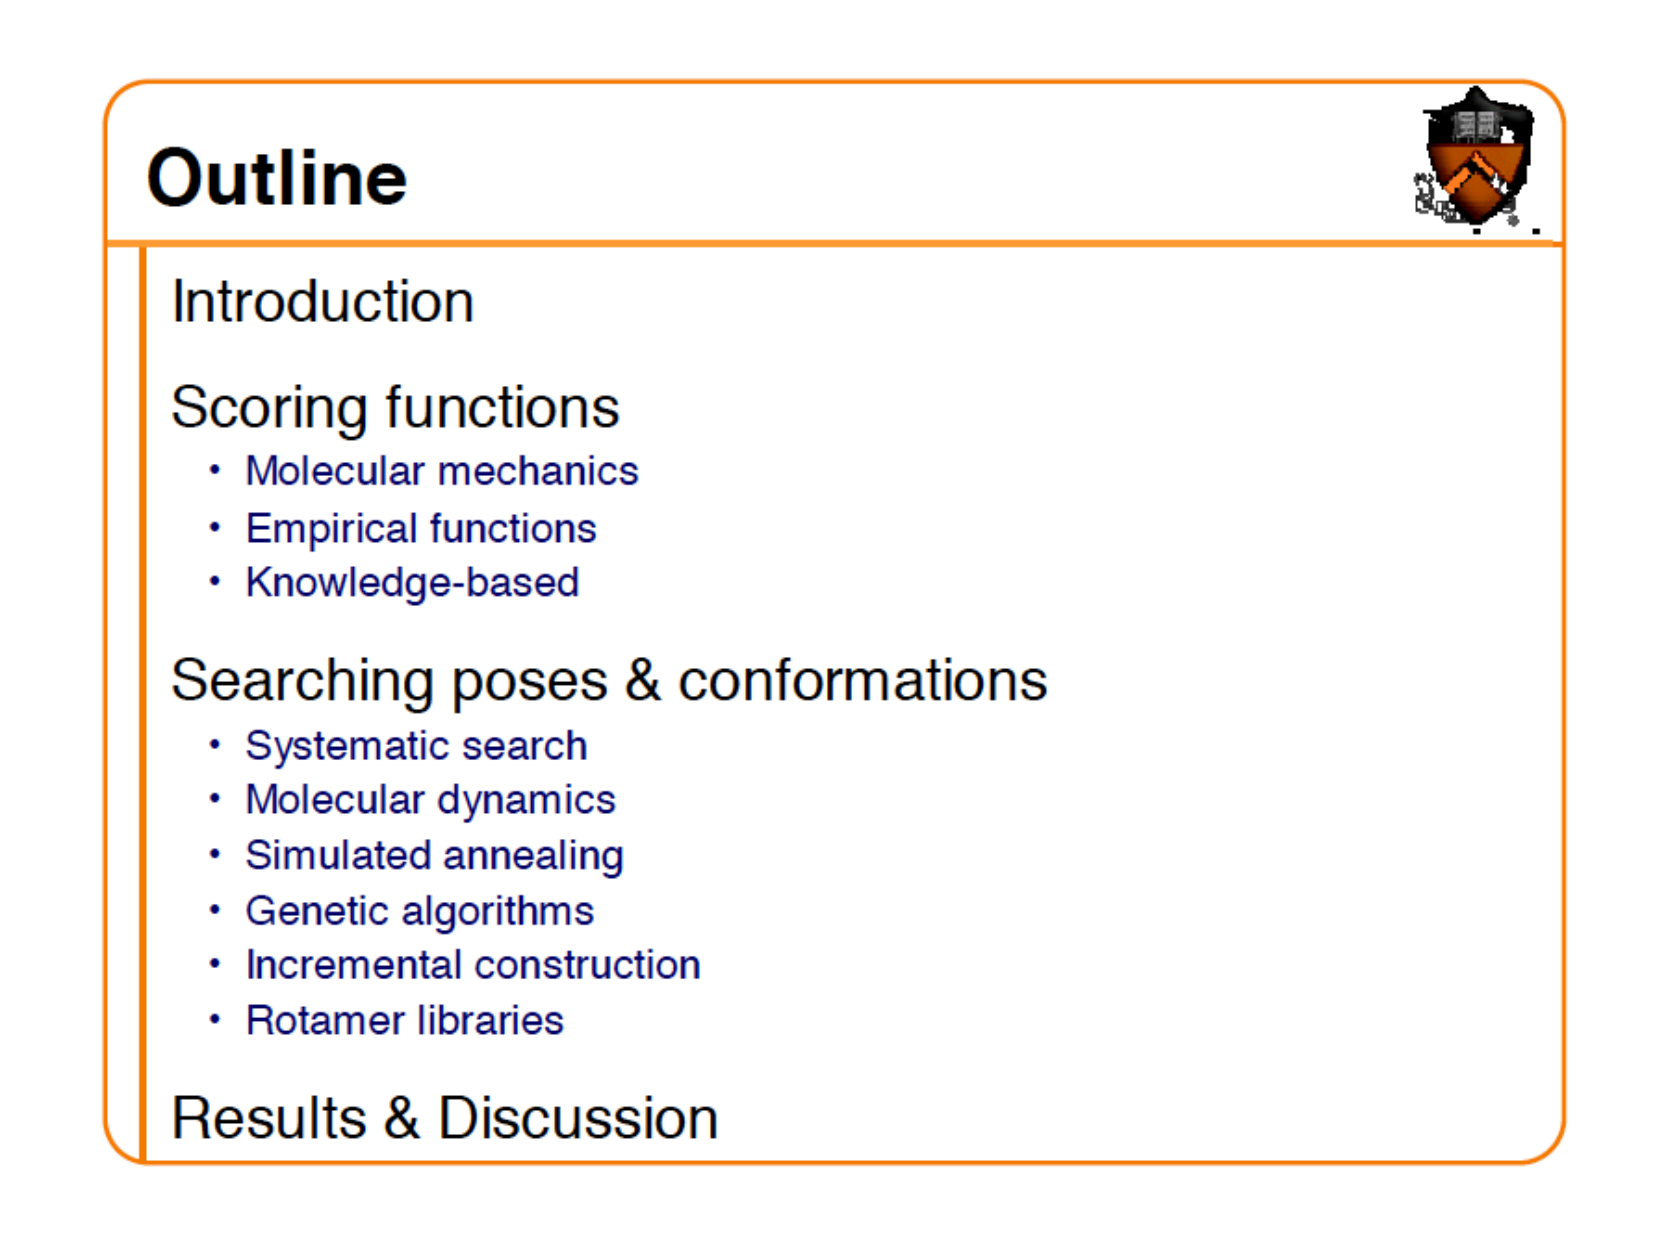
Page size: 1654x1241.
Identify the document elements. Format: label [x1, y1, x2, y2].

picture [82, 62, 1583, 1187]
